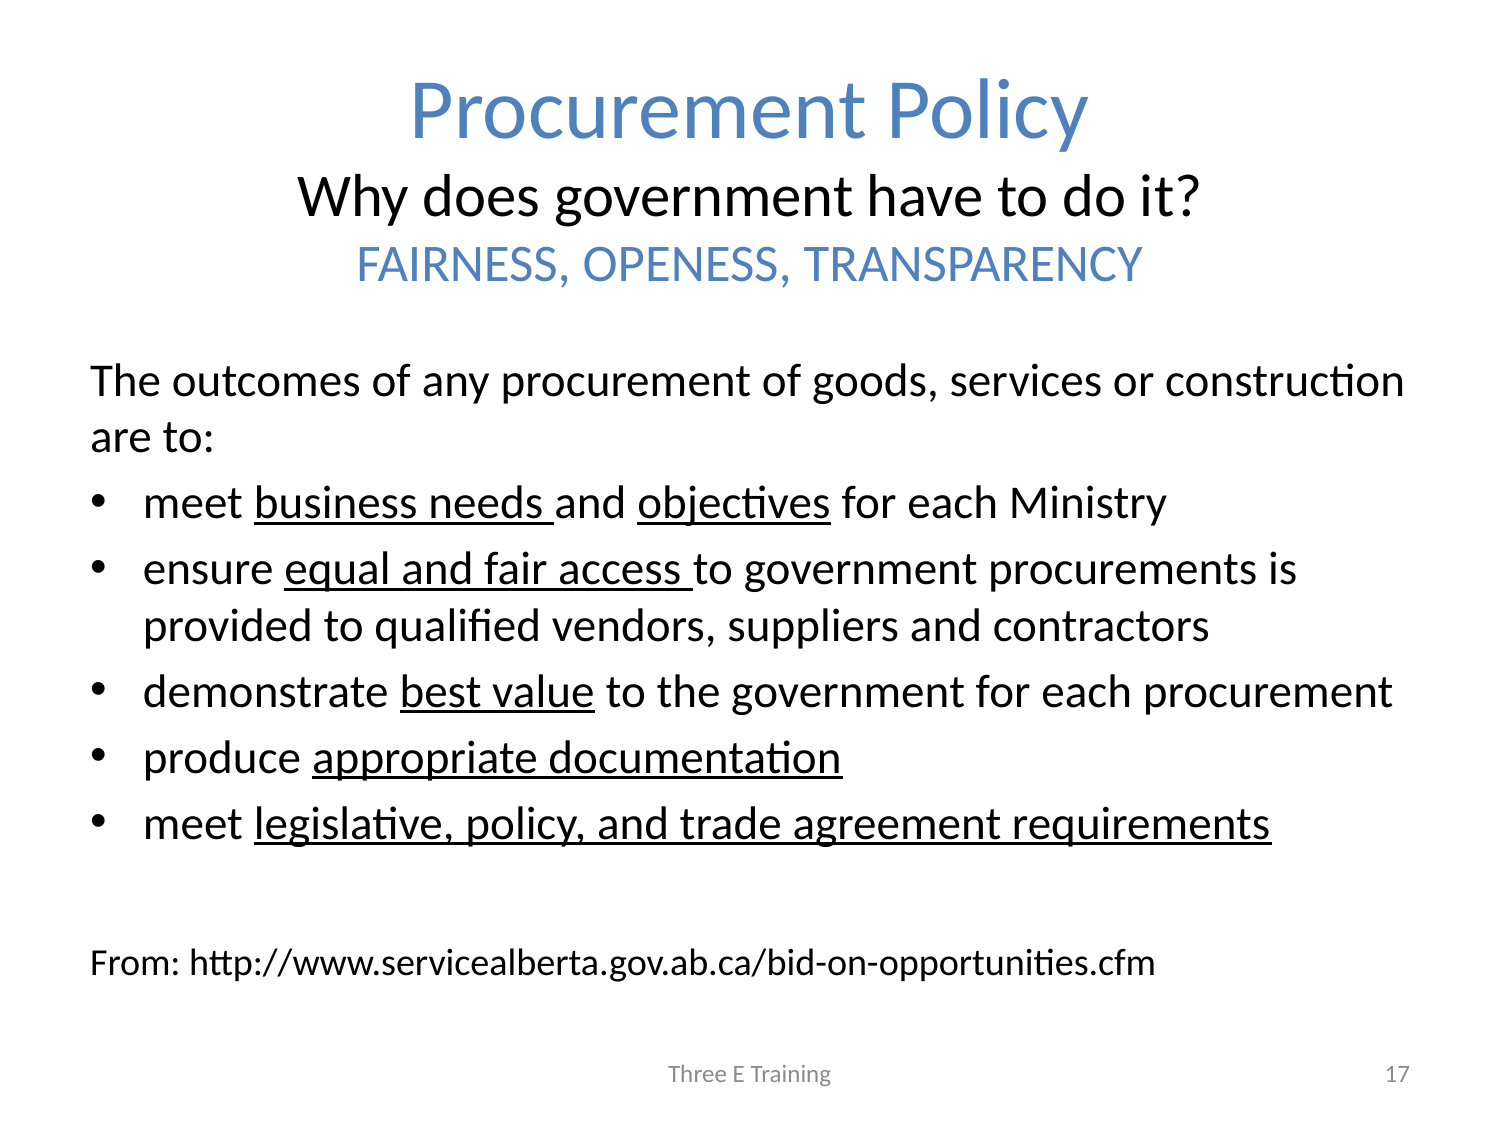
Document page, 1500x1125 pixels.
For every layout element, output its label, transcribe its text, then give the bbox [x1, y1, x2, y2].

title Procurement Policy Why does government have to do it? FAIRNESS, OPENESS, TRANSPARENCY [75, 45, 1425, 262]
footer Three E Training [512, 1042, 988, 1103]
slide_number 17 [1074, 1042, 1425, 1103]
list The outcomes of any procurement of goods, services or construction are to: meet business needs and objectives for each Ministry ensure equal and fair access to government procurements is provided to qualified vendors, suppliers and contractors demonstrate best value to the government for each procurement produce appropriate documentation meet legislative, policy, and trade agreement requirements From: http://www.servicealberta.gov.ab.ca/bid-on-opportunities.cfm [75, 262, 1425, 1005]
